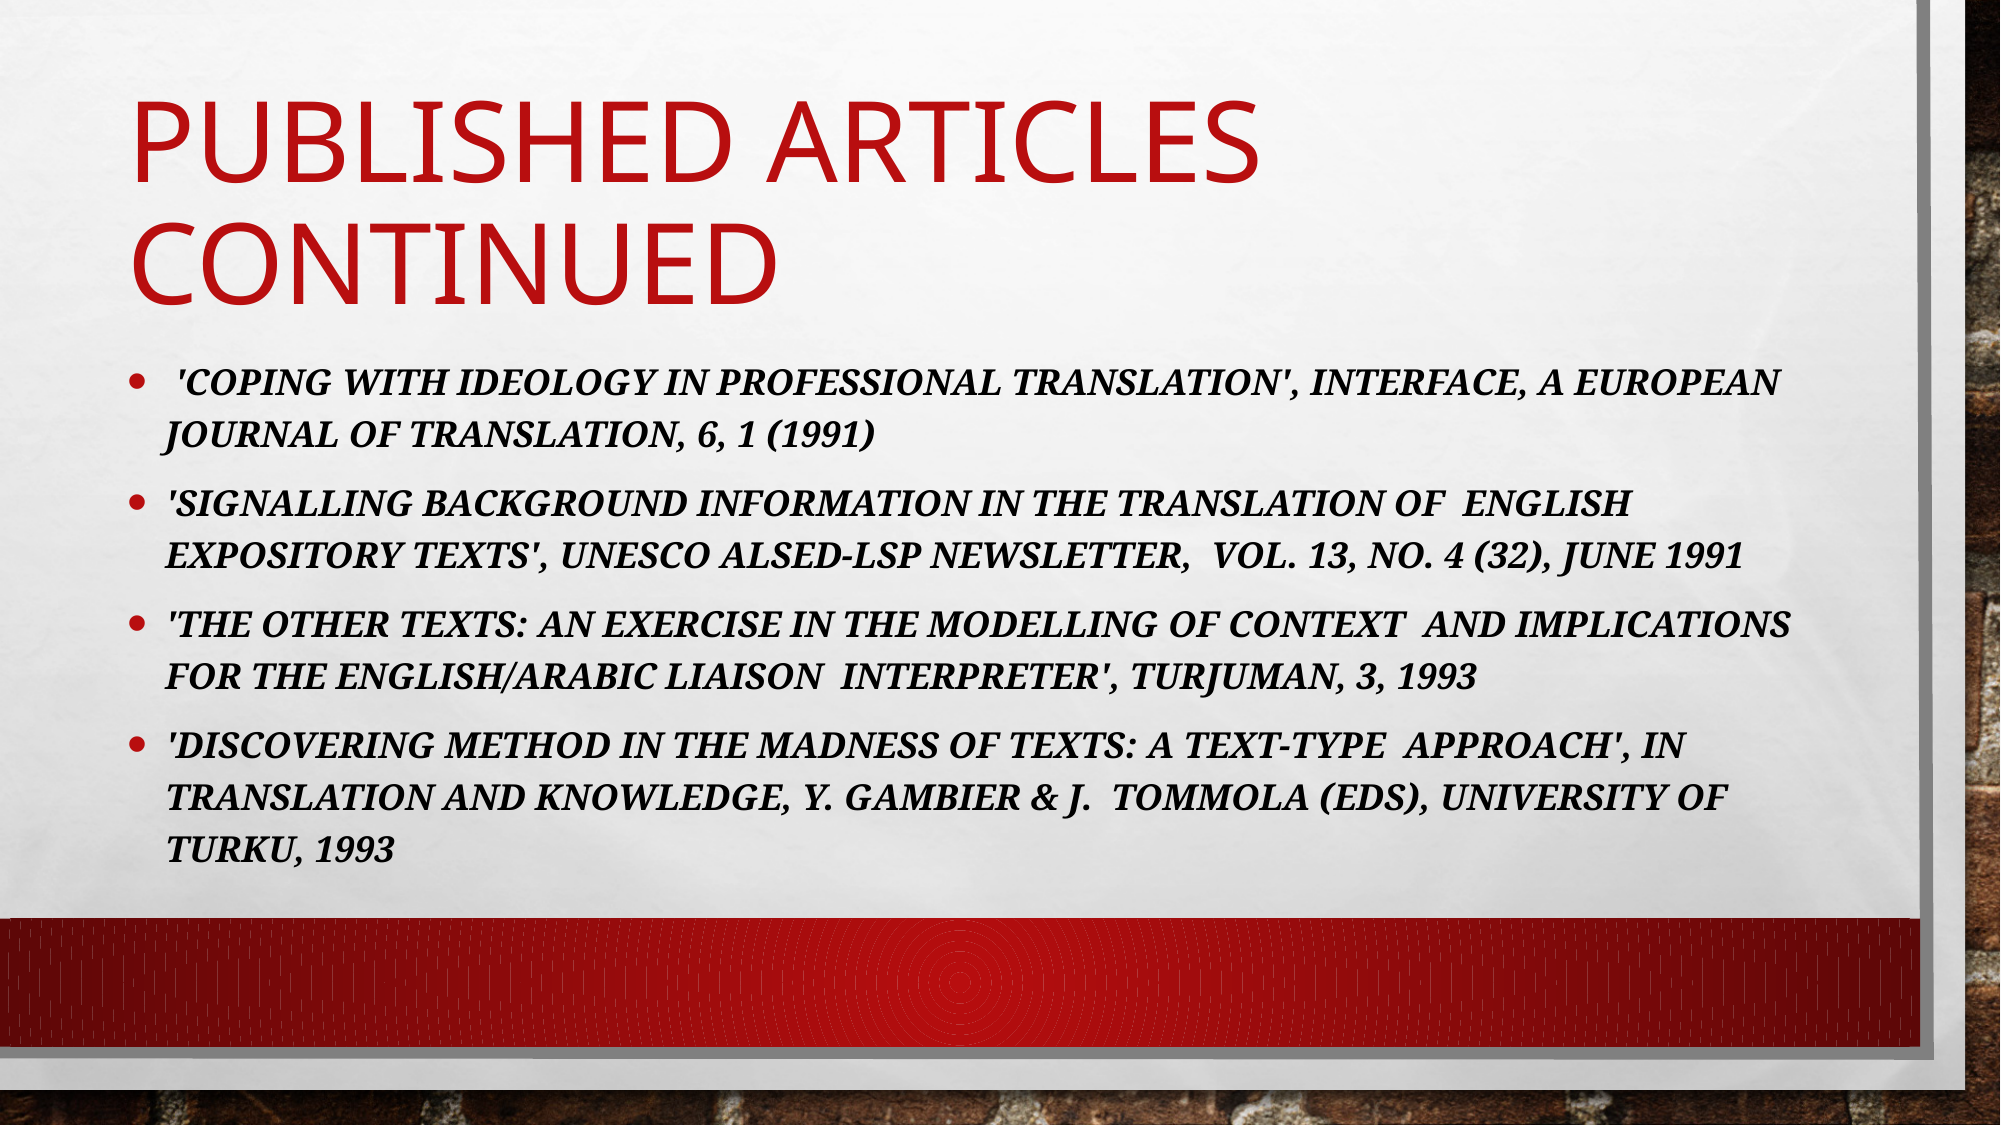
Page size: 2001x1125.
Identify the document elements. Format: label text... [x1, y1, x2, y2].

title Published ARTICLES CONTINUED [112, 112, 1818, 302]
list 'Coping with ideology in professional translation', Interface, a European journal of translation, 6, 1 (1991) 'Signalling background information in the translation of English expository texts', Unesco ALSED-LSP Newsletter, Vol. 13, no. 4 (32), June 1991 'The other texts: An exercise in the modelling of context and implications for the English/Arabic liaison interpreter', Turjuman, 3, 1993 'Discovering method in the madness of texts: A text-type approach', in Translation and Knowledge, Y. Gambier & J. Tommola (eds), University of Turku, 1993 [112, 338, 1818, 882]
picture [0, 0, 2000, 1125]
